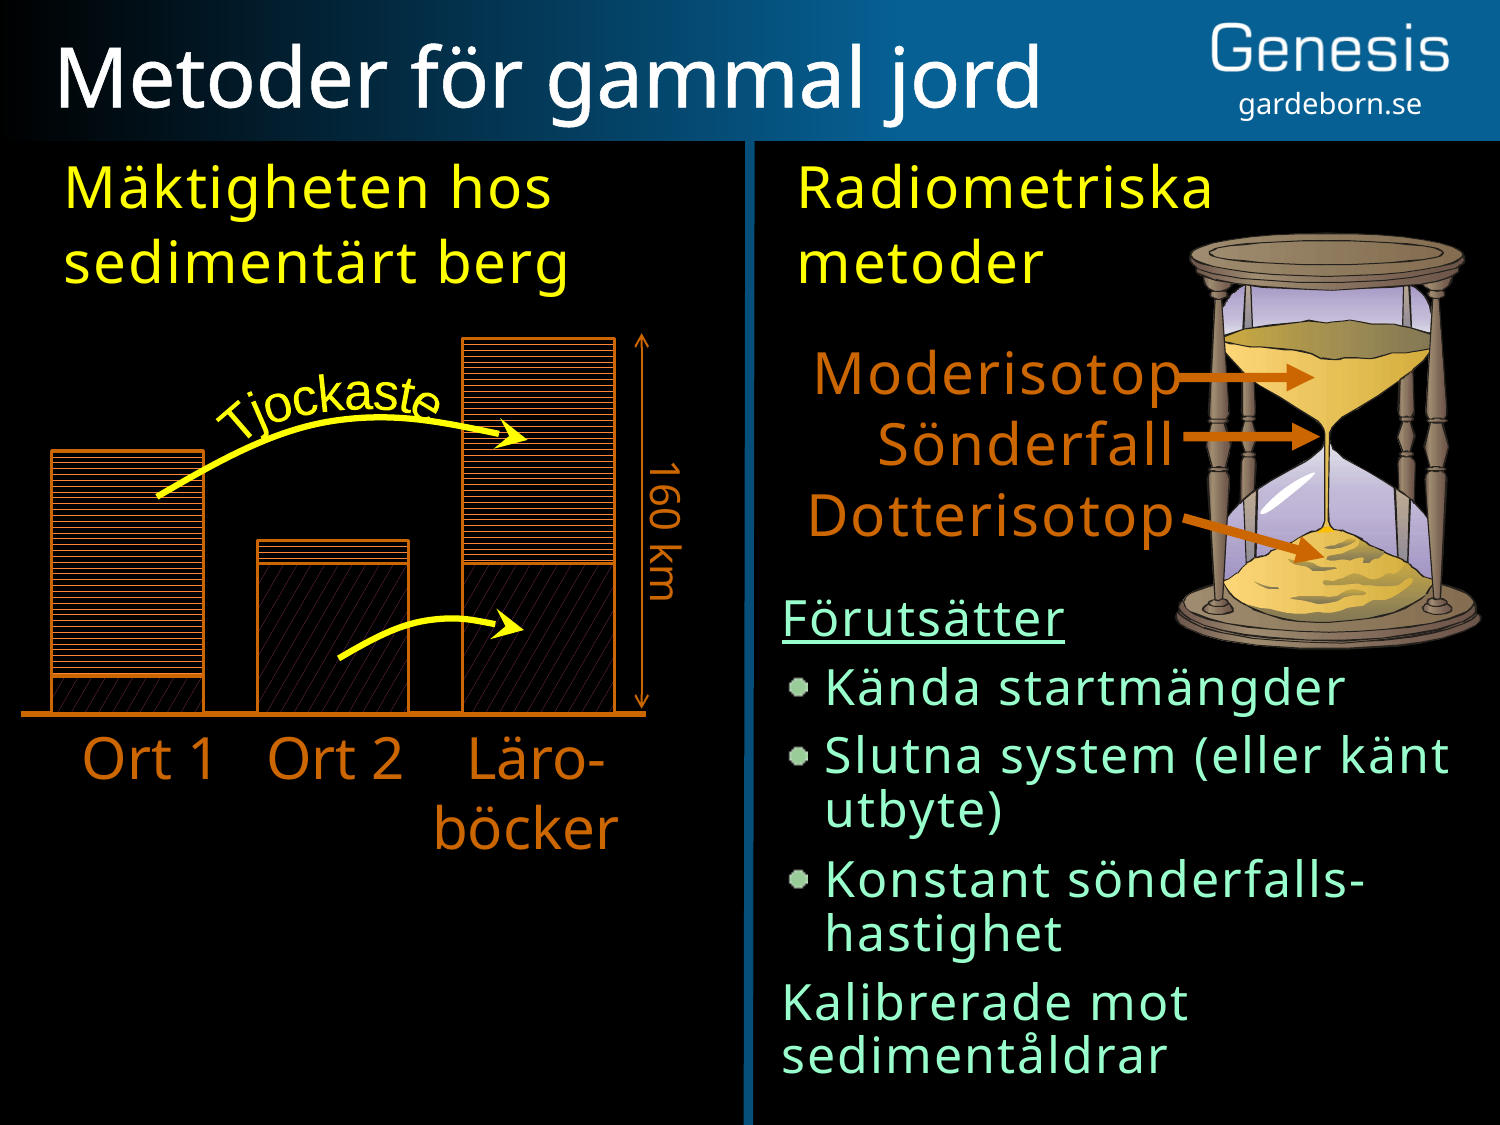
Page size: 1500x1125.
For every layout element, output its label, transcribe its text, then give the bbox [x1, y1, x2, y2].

text_box Radiometriska metoder [781, 150, 1234, 232]
picture [781, 864, 808, 891]
title Metoder för gammal jord [0, 0, 1500, 141]
text_box Mäktigheten hos sedimentärt berg [48, 150, 612, 298]
picture [781, 672, 808, 699]
text_box Förutsätter Kända startmängder Slutna system (eller känt utbyte) Konstant sönderfalls-hastighet Kalibrerade mot sedimentåldrar [781, 657, 1459, 1092]
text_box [20, 332, 700, 871]
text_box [784, 231, 1484, 652]
picture [781, 741, 808, 768]
